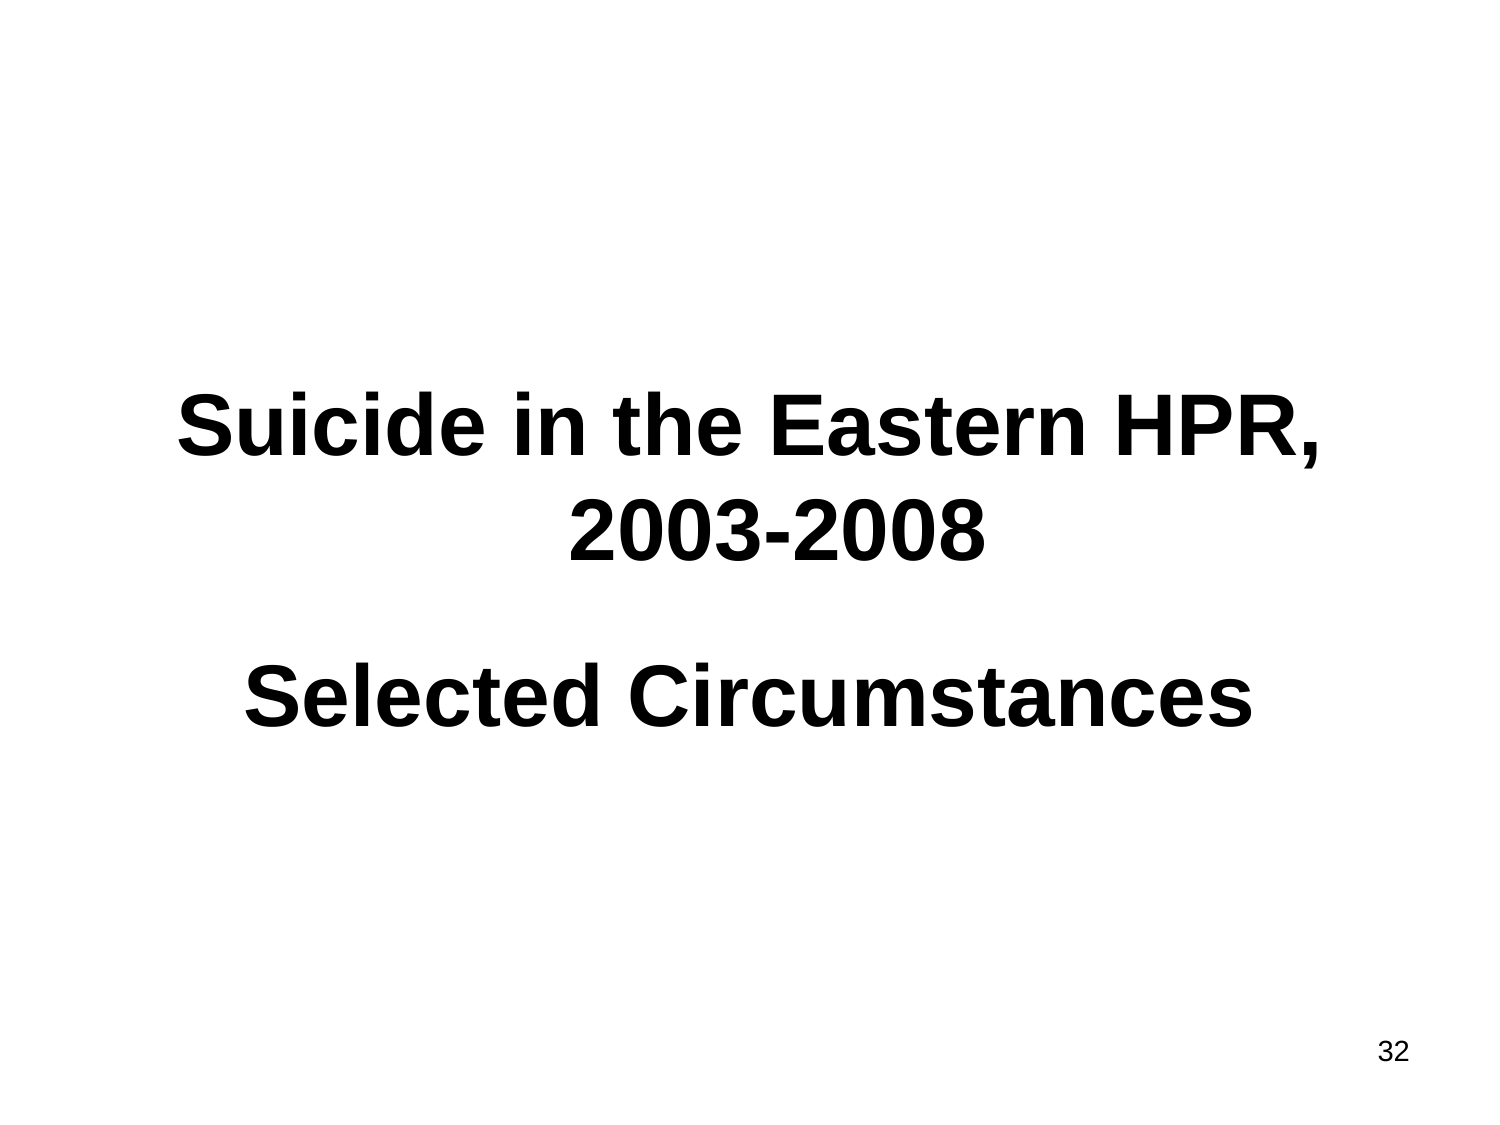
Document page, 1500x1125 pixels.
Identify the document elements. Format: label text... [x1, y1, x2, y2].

slide_number 32 [1074, 1051, 1426, 1103]
list Suicide in the Eastern HPR, 2003-2008 Selected Circumstances [74, 62, 1426, 1051]
